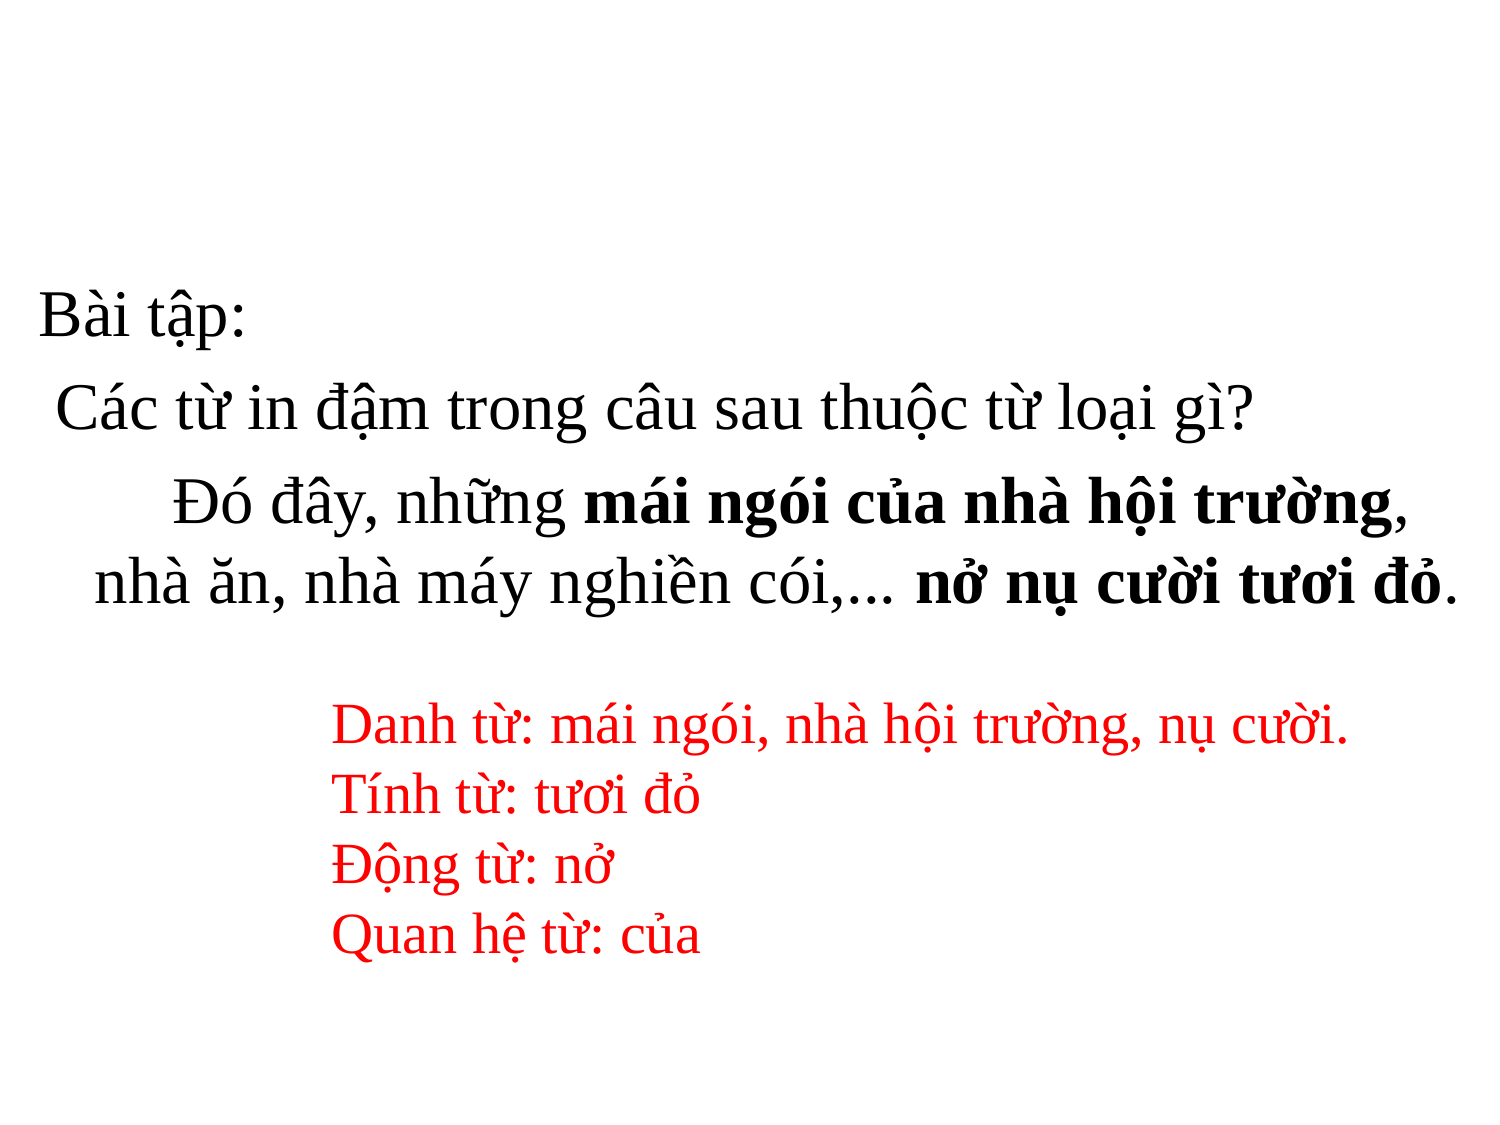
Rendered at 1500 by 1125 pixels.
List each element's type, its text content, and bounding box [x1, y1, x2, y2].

list Bài tập: Các từ in đậm trong câu sau thuộc từ loại gì? Đó đây, những mái ngói của nhà hội trường, nhà ăn, nhà máy nghiền cói,... nở nụ cười tươi đỏ. [23, 262, 1500, 1005]
text_box Danh từ: mái ngói, nhà hội trường, nụ cười. Tính từ: tươi đỏ Động từ: nở Quan hệ từ: của [316, 677, 1430, 1018]
